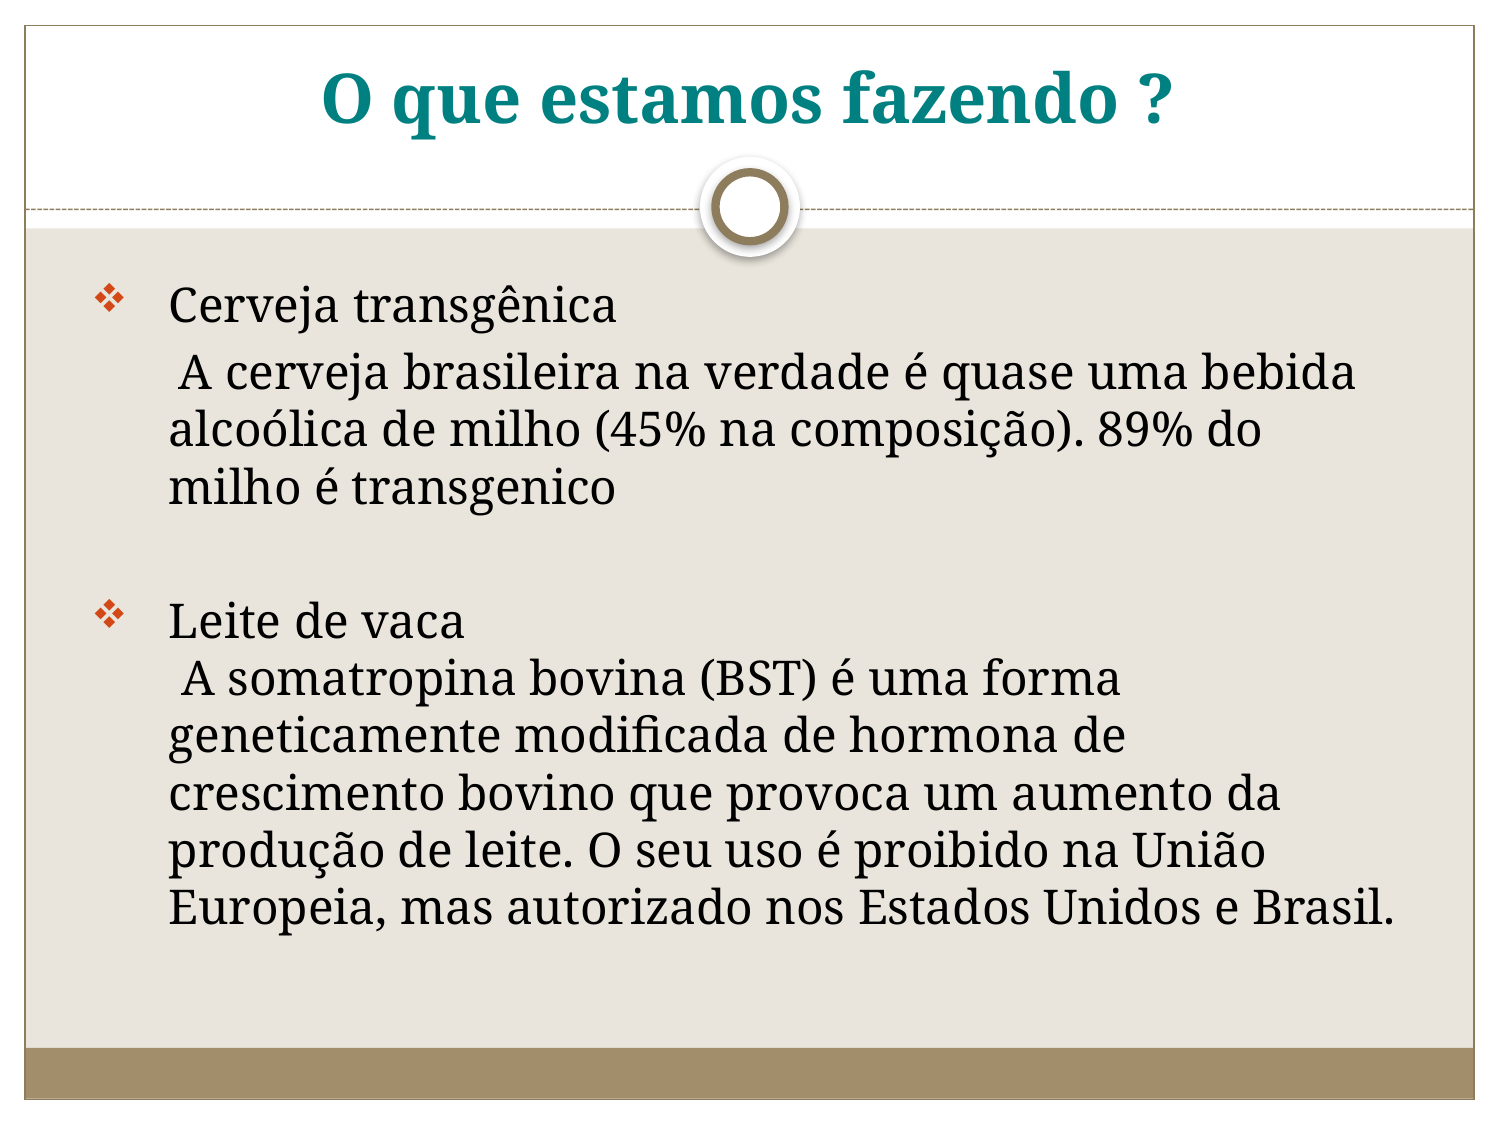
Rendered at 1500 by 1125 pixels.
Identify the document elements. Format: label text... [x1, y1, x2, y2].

list Cerveja transgênica A cerveja brasileira na verdade é quase uma bebida alcoólica de milho (45% na composição). 89% do milho é transgenico Leite de vaca A somatropina bovina (BST) é uma forma geneticamente modificada de hormona de crescimento bovino que provoca um aumento da produção de leite. O seu uso é proibido na União Europeia, mas autorizado nos Estados Unidos e Brasil. [76, 267, 1420, 1071]
title O que estamos fazendo ? [76, 0, 1420, 145]
